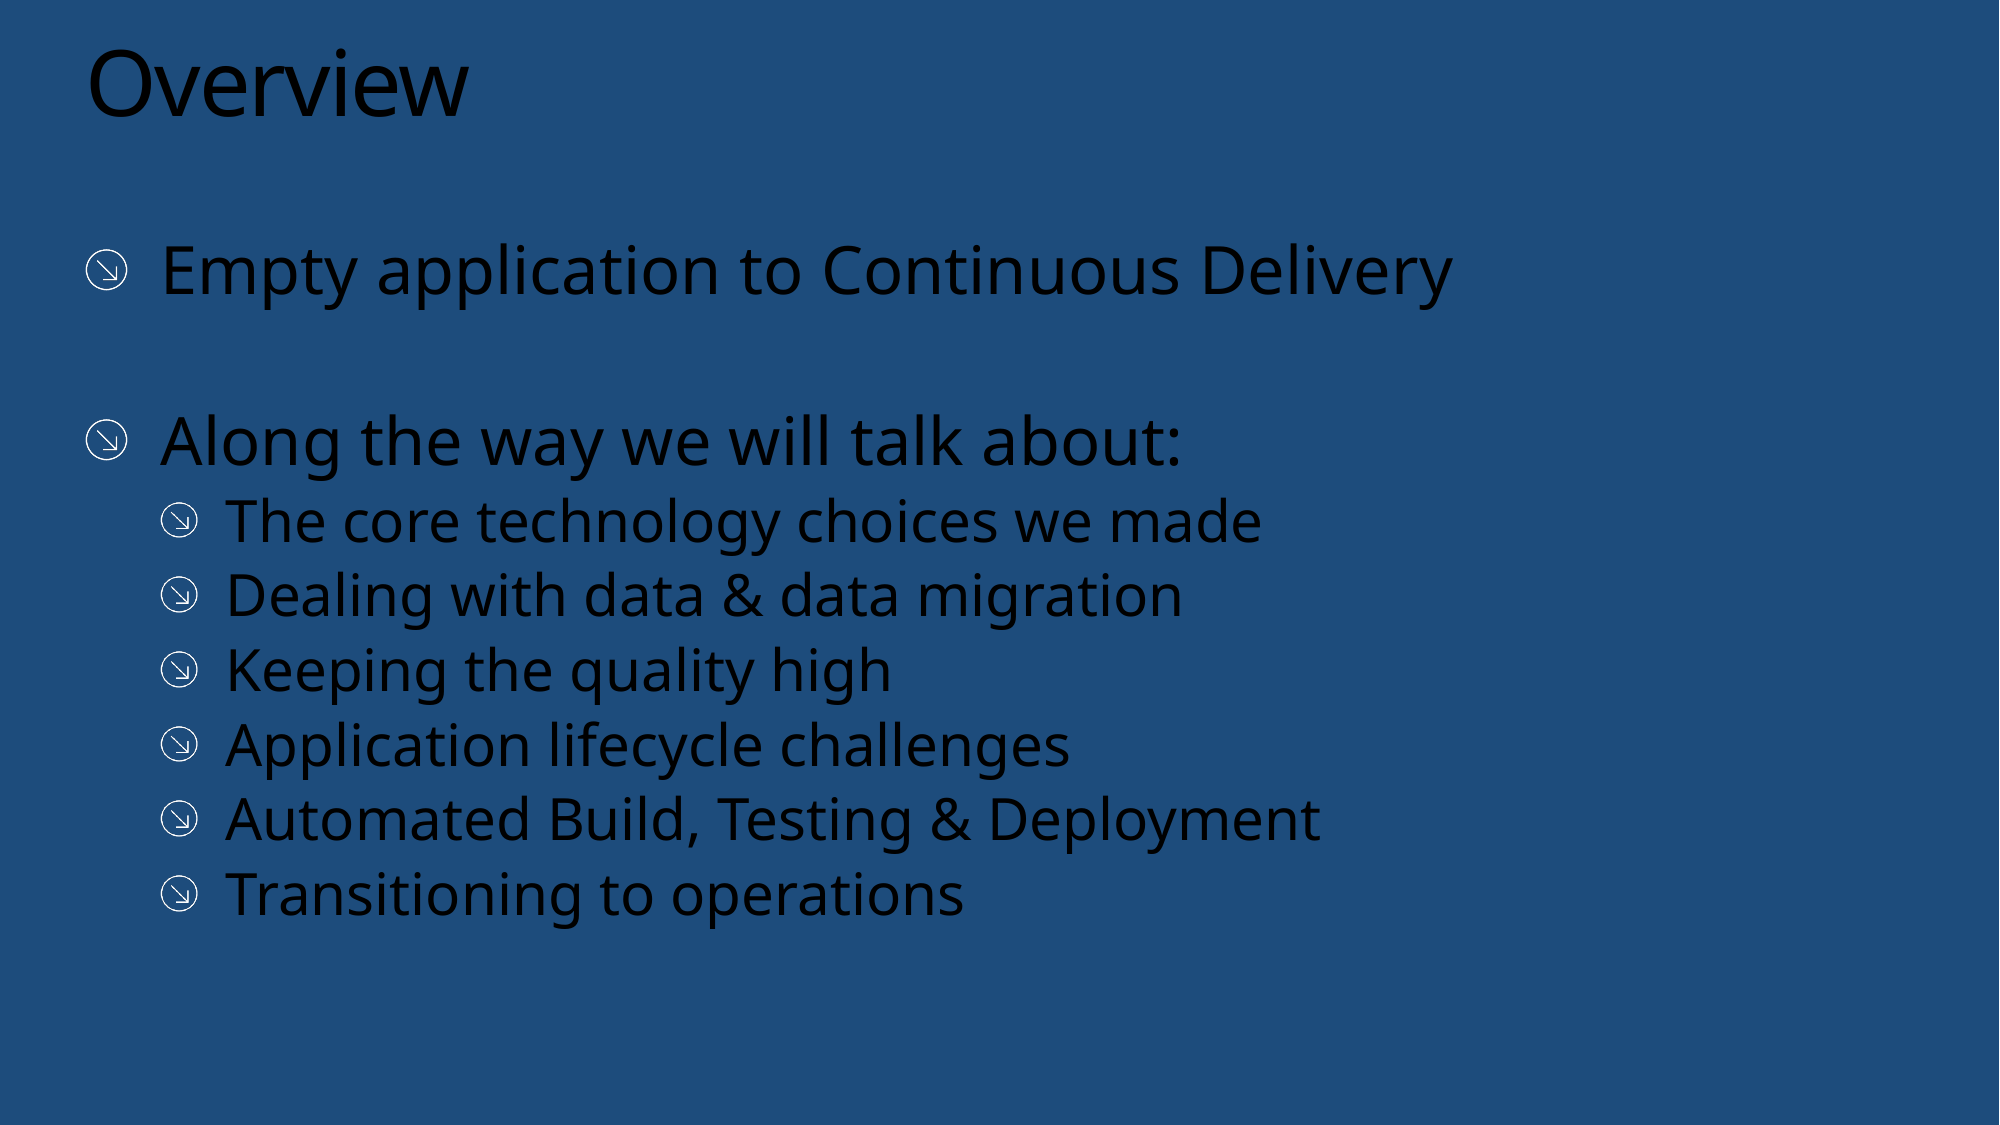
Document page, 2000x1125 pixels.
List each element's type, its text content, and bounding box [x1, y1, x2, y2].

picture [160, 650, 198, 688]
picture [160, 799, 198, 837]
list Empty application to Continuous Delivery Along the way we will talk about: The core technology choices we made Dealing with data & data migration Keeping the quality high Application lifecycle challenges Automated Build, Testing & Deployment Transitioning to operations [85, 237, 1914, 955]
picture [160, 874, 198, 912]
picture [160, 725, 198, 762]
picture [160, 501, 198, 538]
picture [85, 418, 128, 461]
picture [160, 575, 198, 613]
title Overview [85, 37, 1914, 138]
picture [85, 248, 128, 291]
